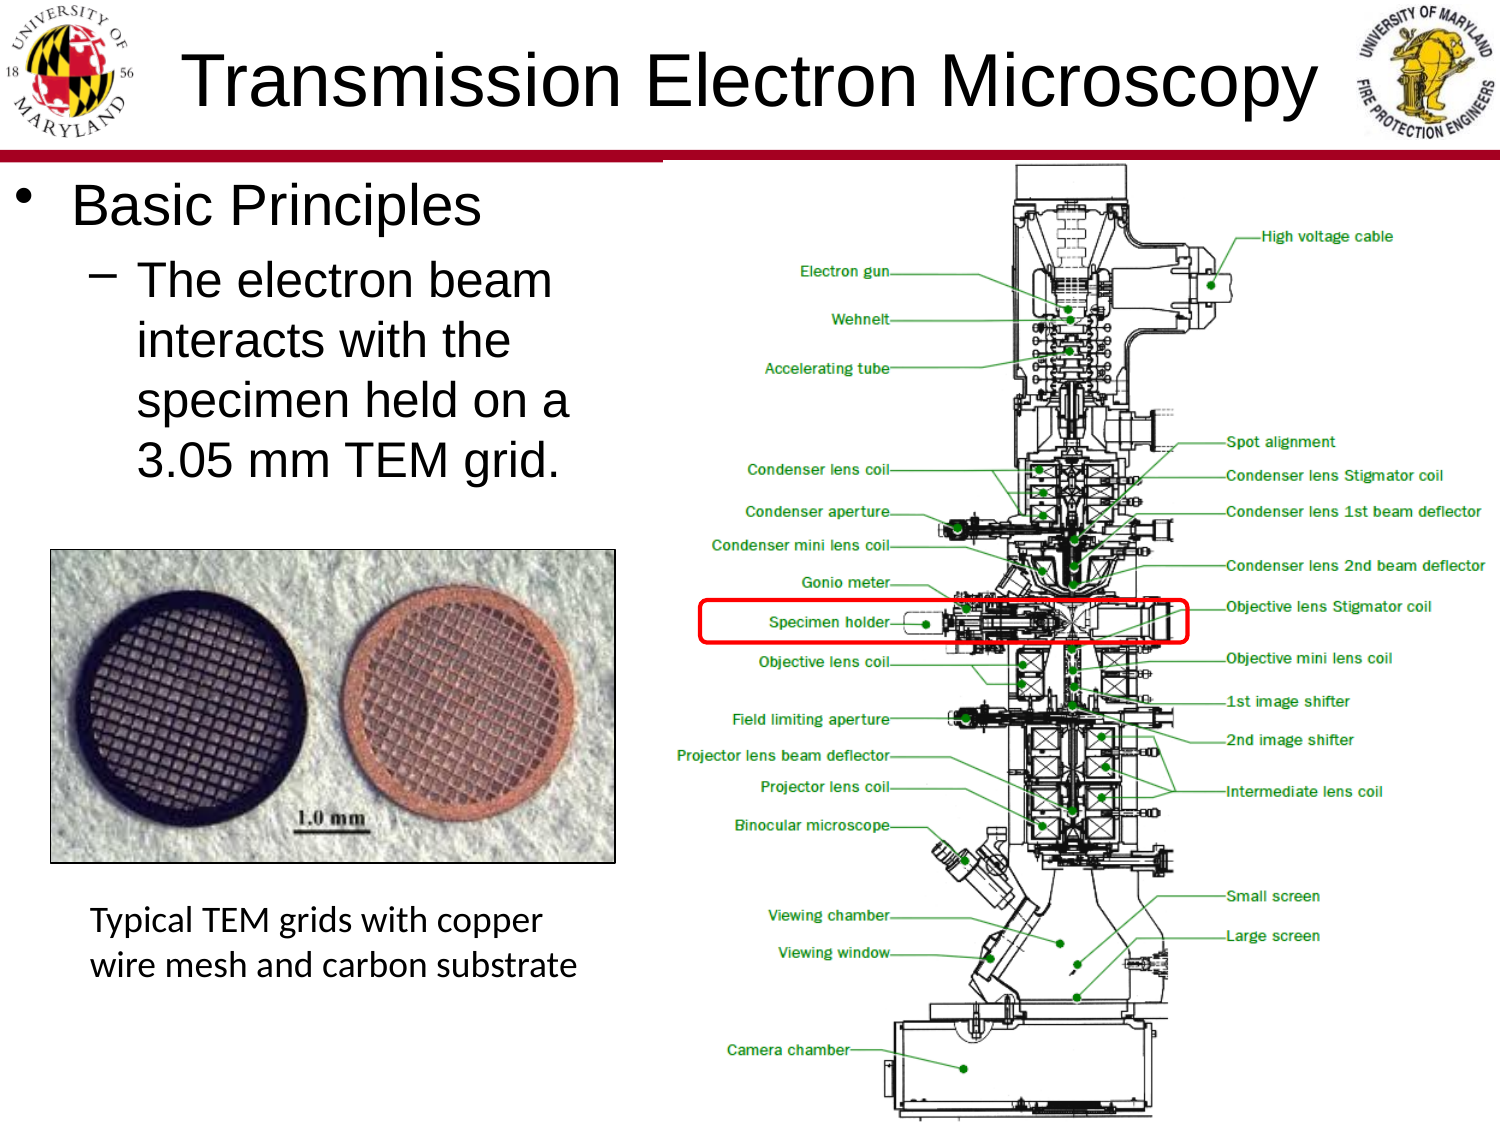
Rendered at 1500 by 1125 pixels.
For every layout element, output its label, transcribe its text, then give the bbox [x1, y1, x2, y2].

picture [1356, 4, 1496, 140]
text_box [50, 549, 615, 864]
text_box Typical TEM grids with copper wire mesh and carbon substrate [74, 887, 613, 993]
title Transmission Electron Microscopy [75, 23, 1425, 130]
picture [2, 0, 136, 140]
list Basic Principles The electron beam interacts with the specimen held on a 3.05 mm TEM grid. [0, 160, 661, 501]
picture [663, 159, 1500, 1125]
